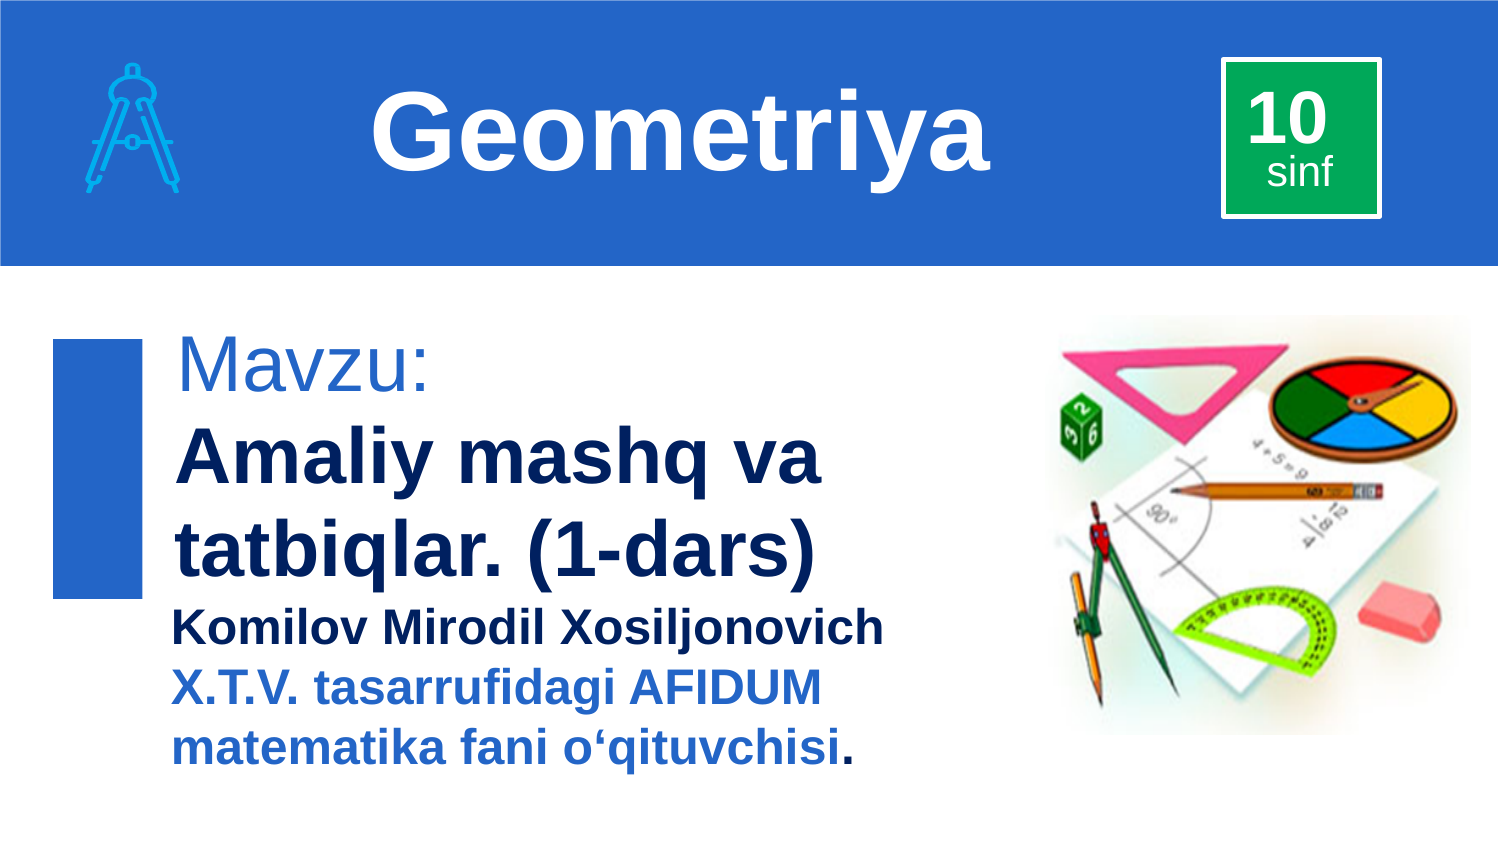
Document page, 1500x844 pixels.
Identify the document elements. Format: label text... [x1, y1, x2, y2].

text_box Komilov Mirodil Xosiljonovich X.T.V. tasarrufidagi AFIDUM matematika fani o‘qituvchisi. [166, 590, 939, 775]
text_box [85, 62, 180, 194]
text_box [0, 0, 1498, 266]
text_box Geometriya [218, 54, 1140, 193]
text_box Mavzu: Amaliy mashq va tatbiqlar. (1-dars) [171, 339, 928, 590]
text_box 10 [1246, 64, 1346, 158]
picture [1045, 315, 1471, 736]
text_box [1223, 59, 1380, 217]
text_box sinf [1266, 140, 1337, 196]
text_box [53, 339, 143, 599]
